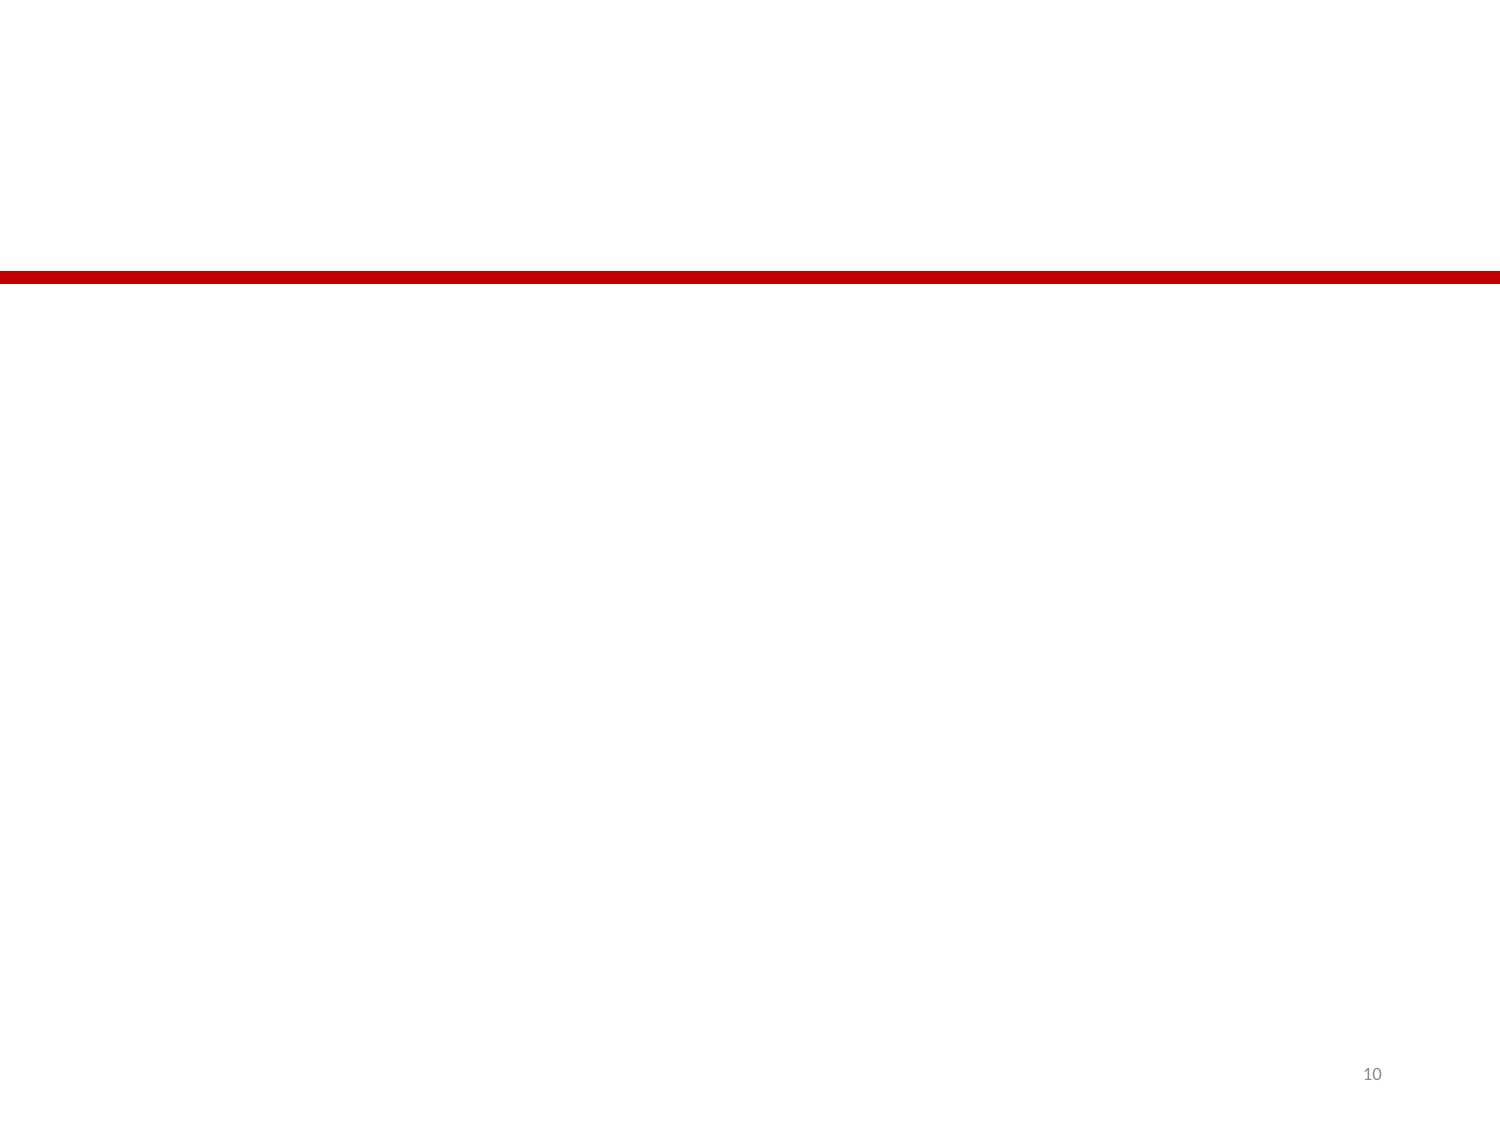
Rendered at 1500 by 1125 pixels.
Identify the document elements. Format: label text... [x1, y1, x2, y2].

slide_number 10 [1059, 1042, 1397, 1103]
